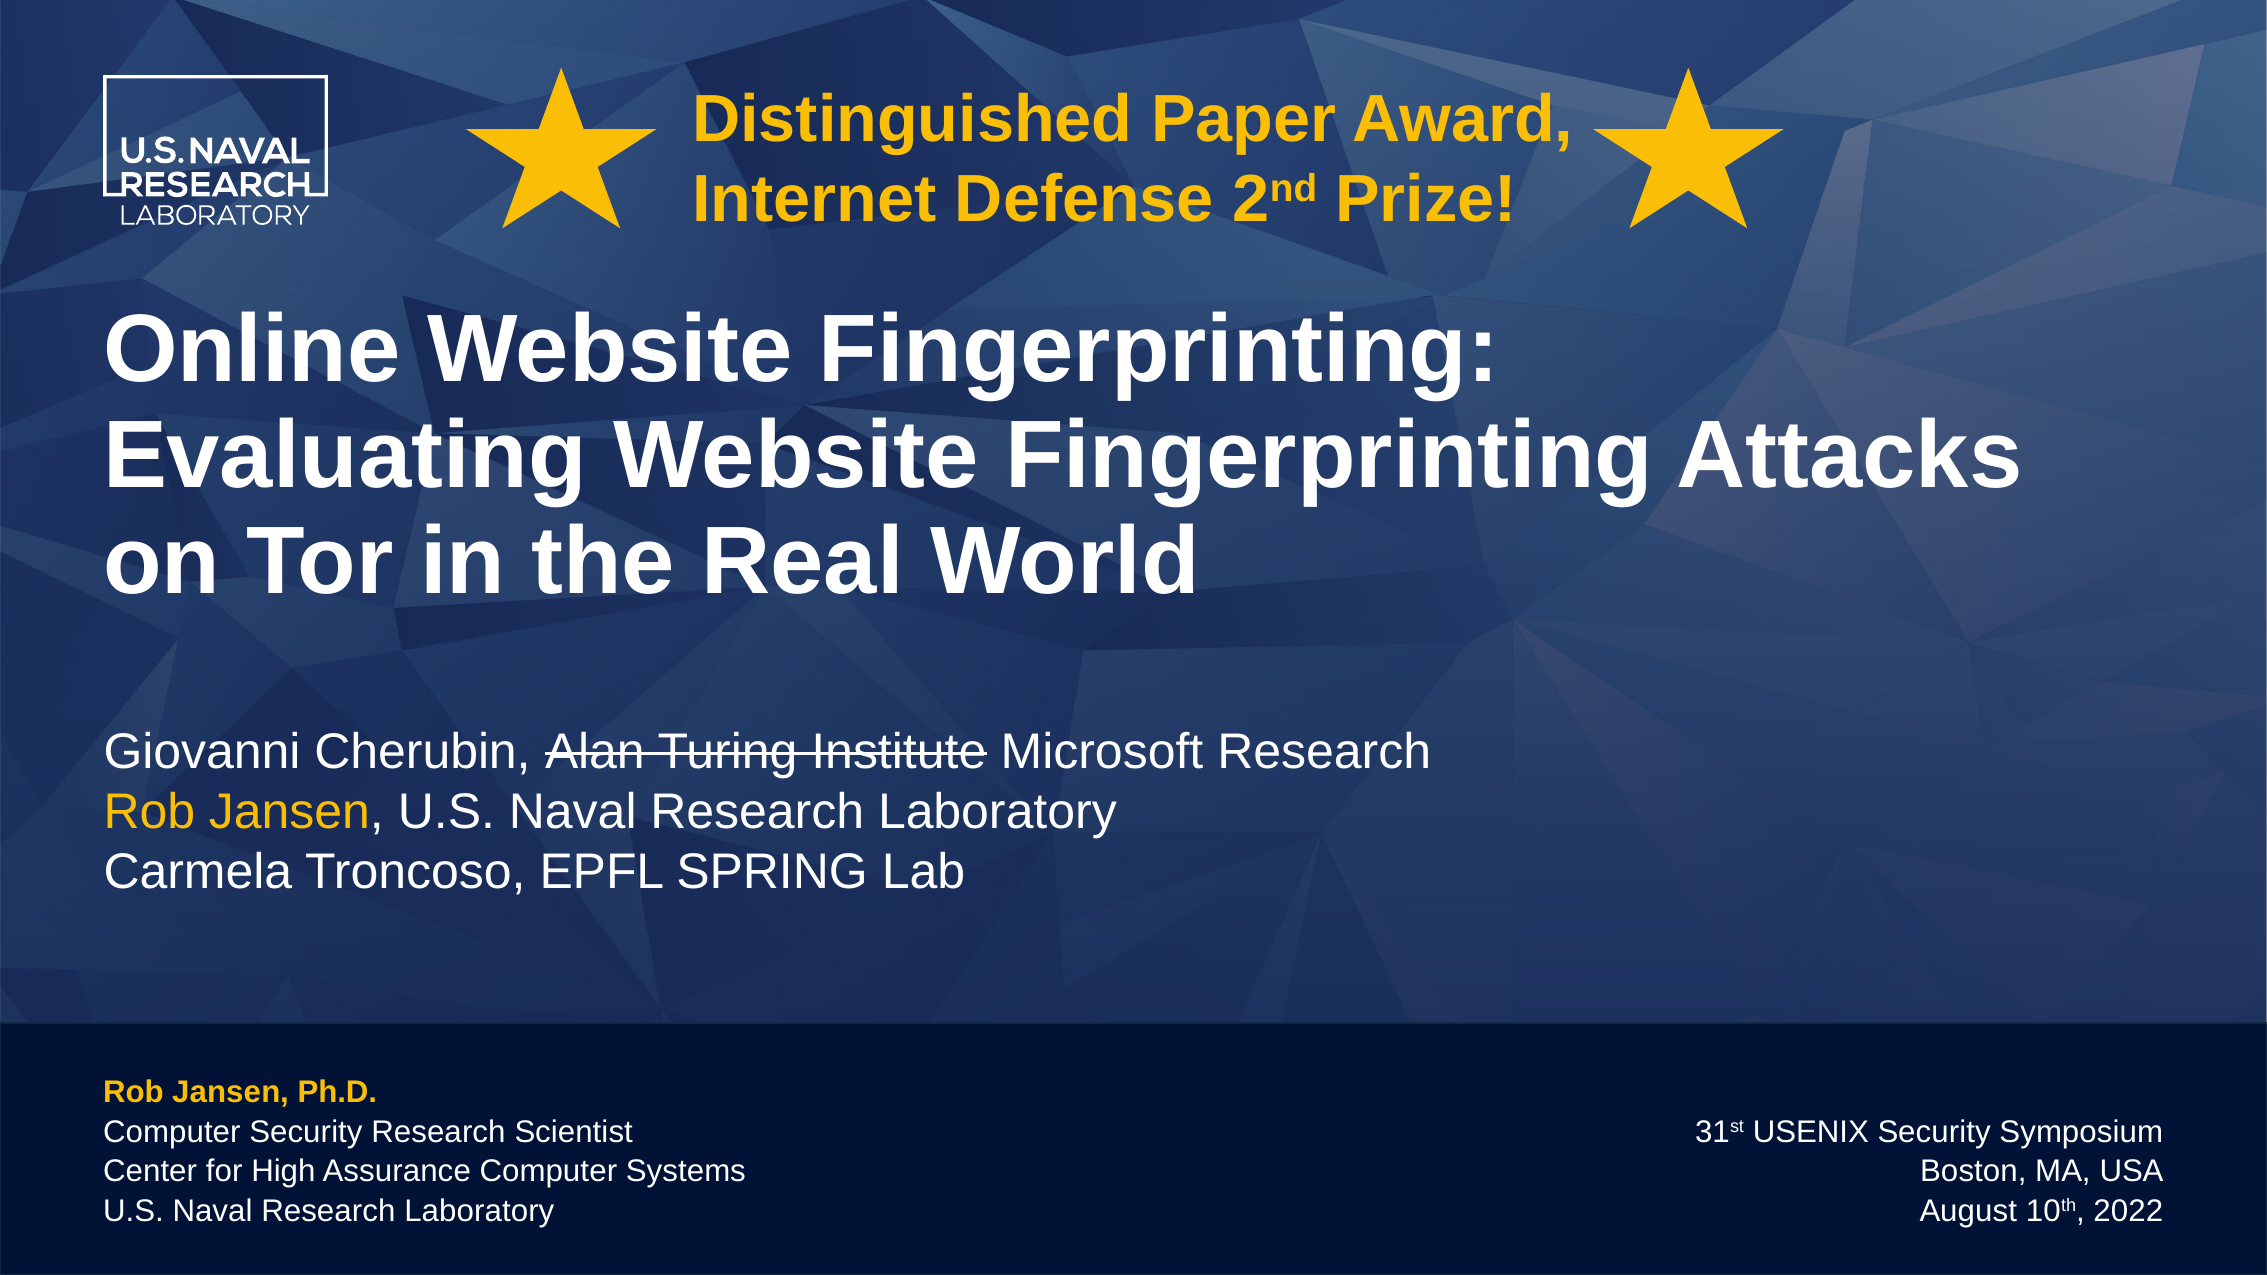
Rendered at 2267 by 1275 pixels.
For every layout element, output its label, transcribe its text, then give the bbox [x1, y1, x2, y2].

text_box Giovanni Cherubin, Alan Turing Institute Microsoft Research Rob Jansen, U.S. Naval Research Laboratory Carmela Troncoso, EPFL SPRING Lab [88, 710, 1726, 906]
text_box [1589, 64, 1788, 231]
text_box Distinguished Paper Award, Internet Defense 2nd Prize! [677, 67, 1590, 243]
title Online Website Fingerprinting: Evaluating Website Fingerprinting Attacks on Tor in the Real World [103, 294, 2164, 745]
picture [0, 0, 2267, 1022]
list Rob Jansen, Ph.D. Computer Security Research Scientist Center for High Assurance Computer Systems U.S. Naval Research Laboratory [103, 1071, 966, 1228]
list 31st USENIX Security Symposium Boston, MA, USA August 10th, 2022 [1176, 1071, 2164, 1228]
text_box [462, 64, 661, 231]
